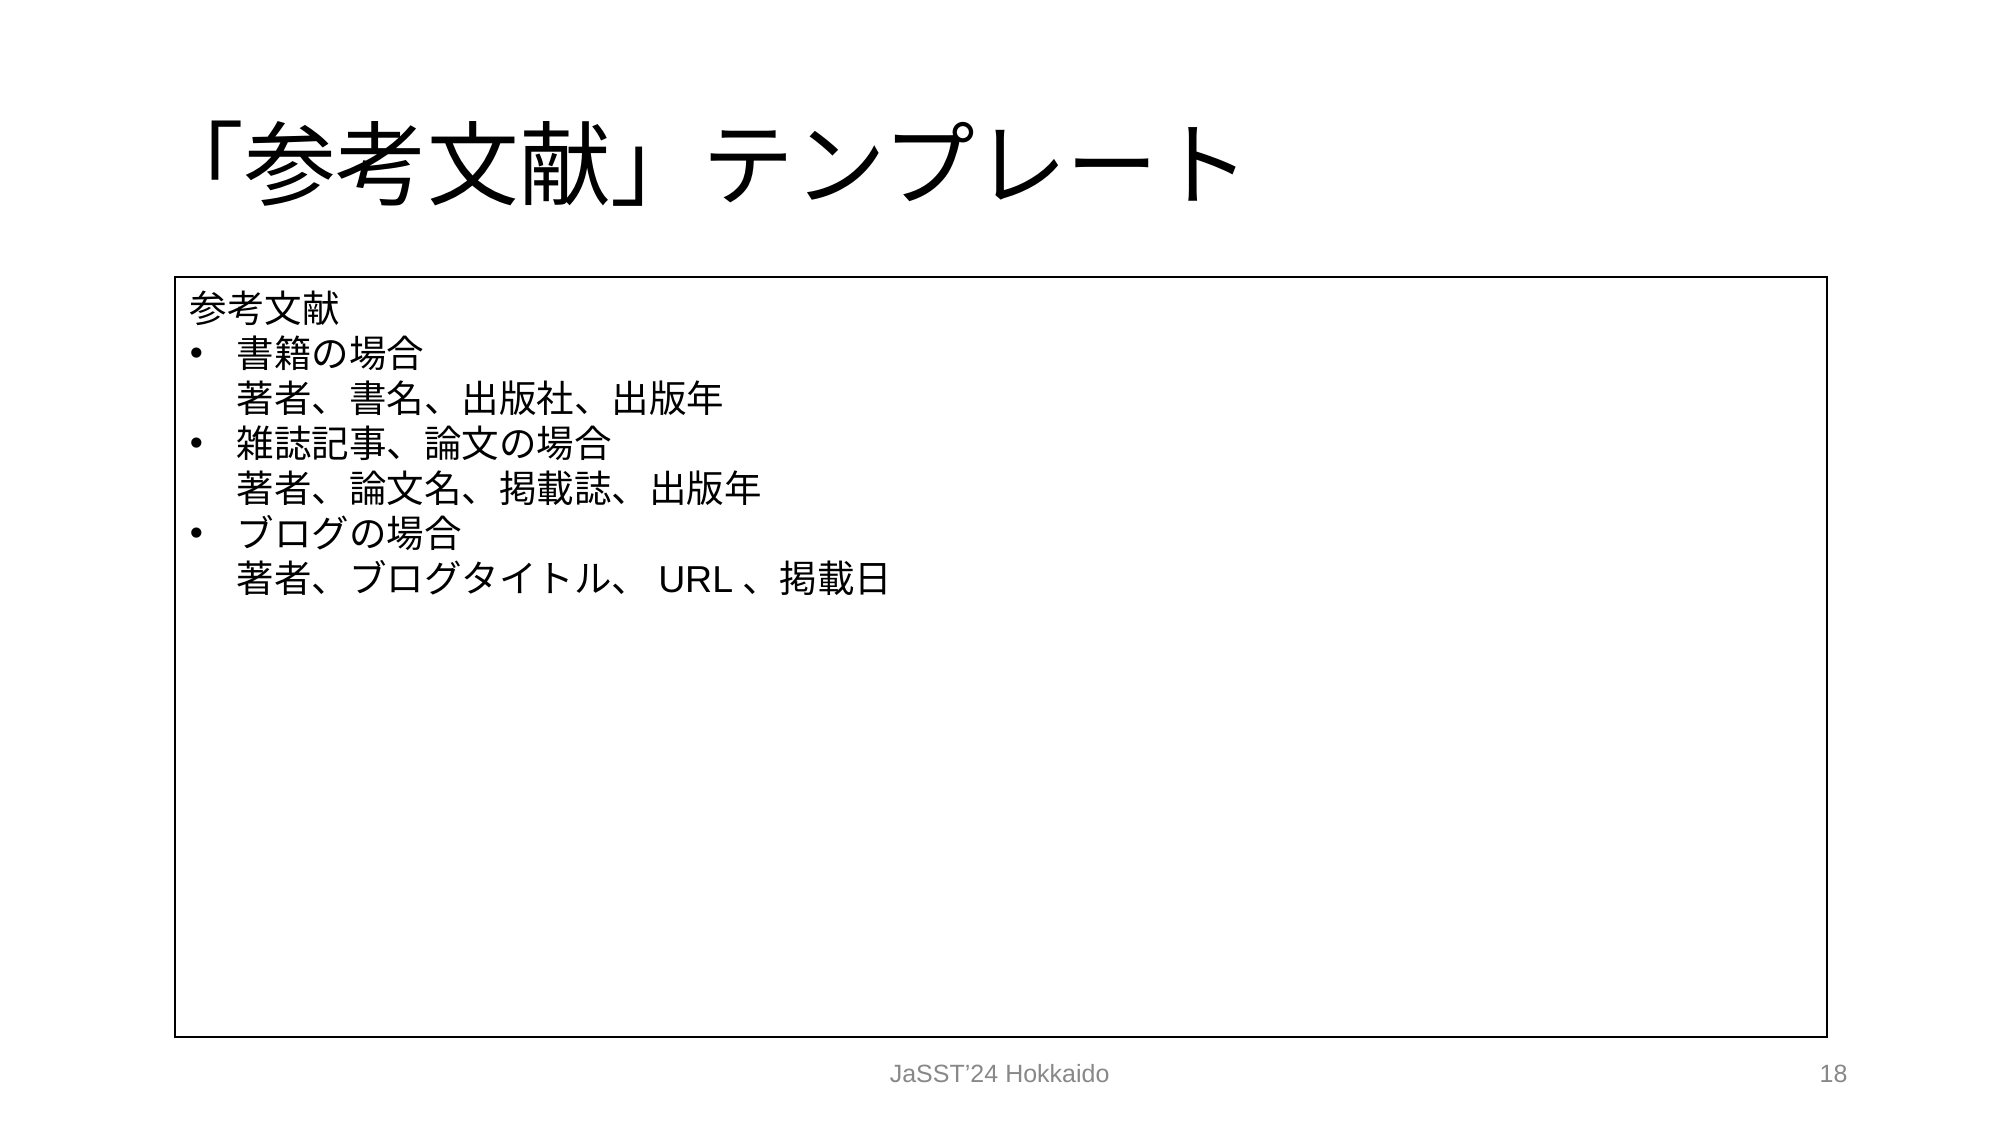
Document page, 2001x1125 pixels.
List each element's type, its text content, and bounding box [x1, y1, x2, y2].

text_box 参考文献 書籍の場合 著者、書名、出版社、出版年 雑誌記事、論文の場合 著者、論文名、掲載誌、出版年 ブログの場合 著者、ブログタイトル、URL、掲載日 [174, 277, 1827, 1038]
title 「参考文献」テンプレート [137, 59, 1863, 278]
footer JaSST’24 Hokkaido [662, 1042, 1338, 1103]
slide_number ‹#› [1412, 1042, 1863, 1103]
